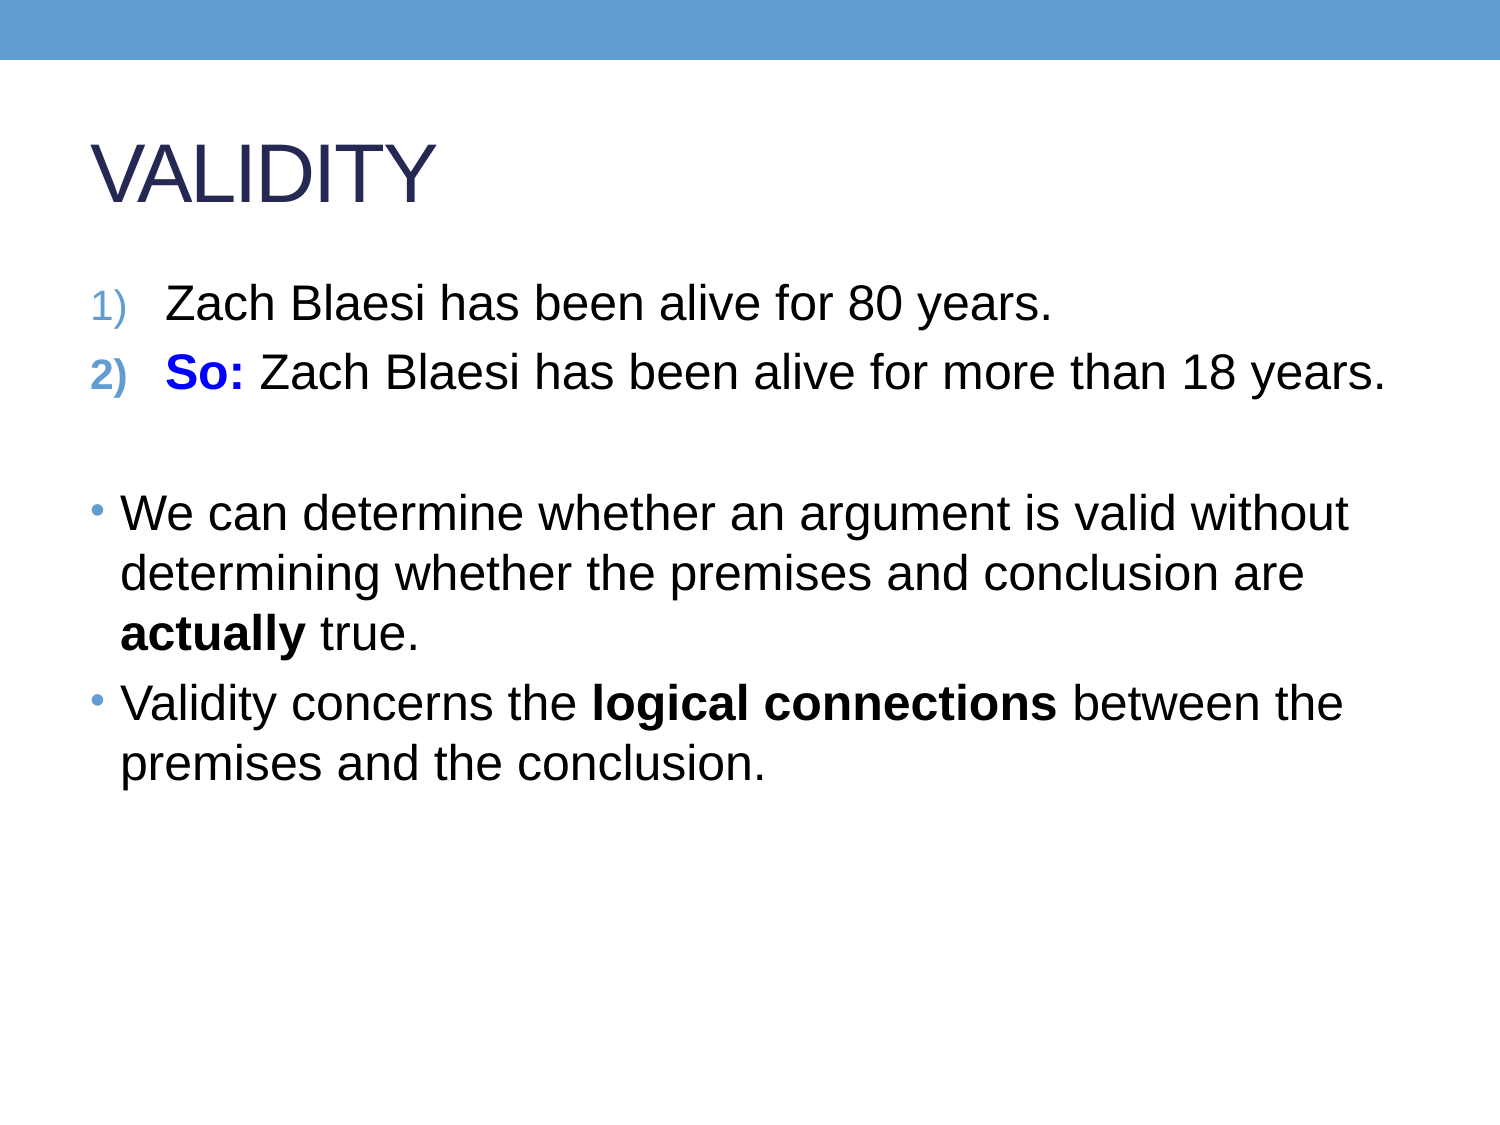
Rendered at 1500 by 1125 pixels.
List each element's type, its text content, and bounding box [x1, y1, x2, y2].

list Zach Blaesi has been alive for 80 years. So: Zach Blaesi has been alive for more than 18 years. We can determine whether an argument is valid without determining whether the premises and conclusion are actually true. Validity concerns the logical connections between the premises and the conclusion. [75, 262, 1425, 1063]
title VALIDITY [75, 87, 1425, 250]
